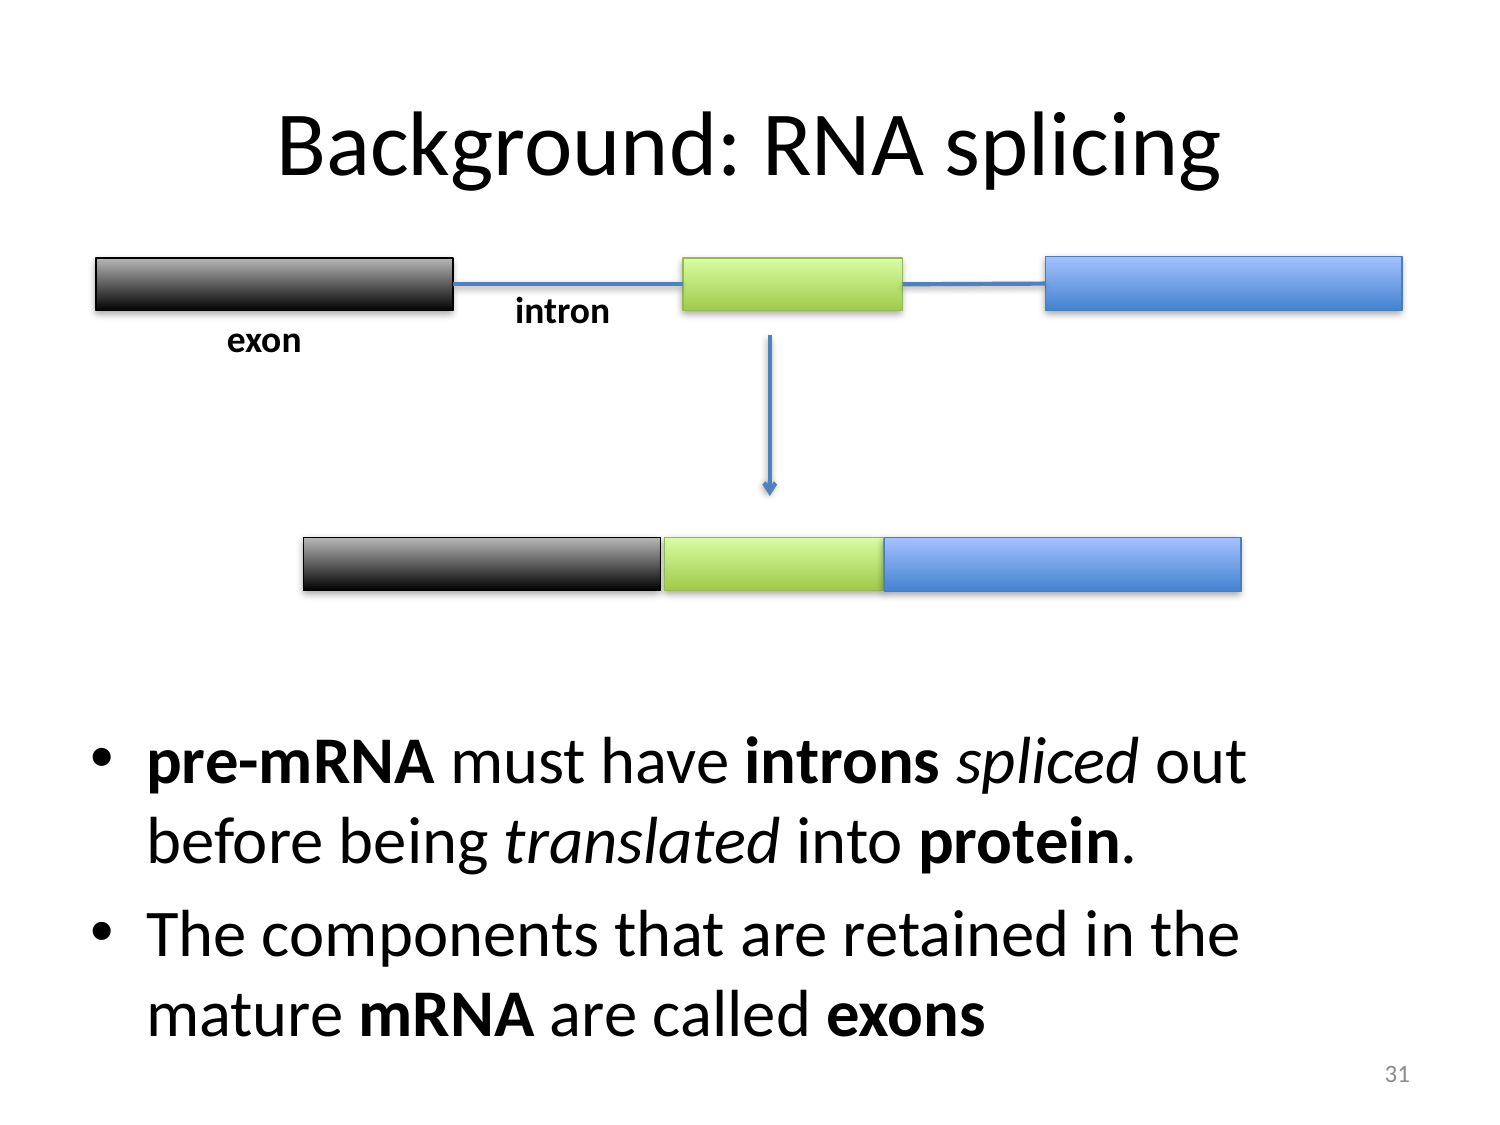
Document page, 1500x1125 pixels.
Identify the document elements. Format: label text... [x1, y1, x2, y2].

text_box [682, 257, 903, 311]
title Background: RNA splicing [75, 45, 1425, 233]
text_box [1045, 256, 1403, 311]
list pre-mRNA must have introns spliced out before being translated into protein. The components that are retained in the mature mRNA are called exons [75, 335, 1425, 1125]
text_box [303, 537, 661, 591]
text_box [95, 257, 454, 311]
text_box exon [212, 307, 317, 368]
text_box intron [500, 293, 626, 339]
text_box [884, 537, 1242, 592]
text_box [664, 537, 881, 591]
slide_number 31 [1074, 1042, 1425, 1103]
text_box intron [500, 278, 626, 283]
